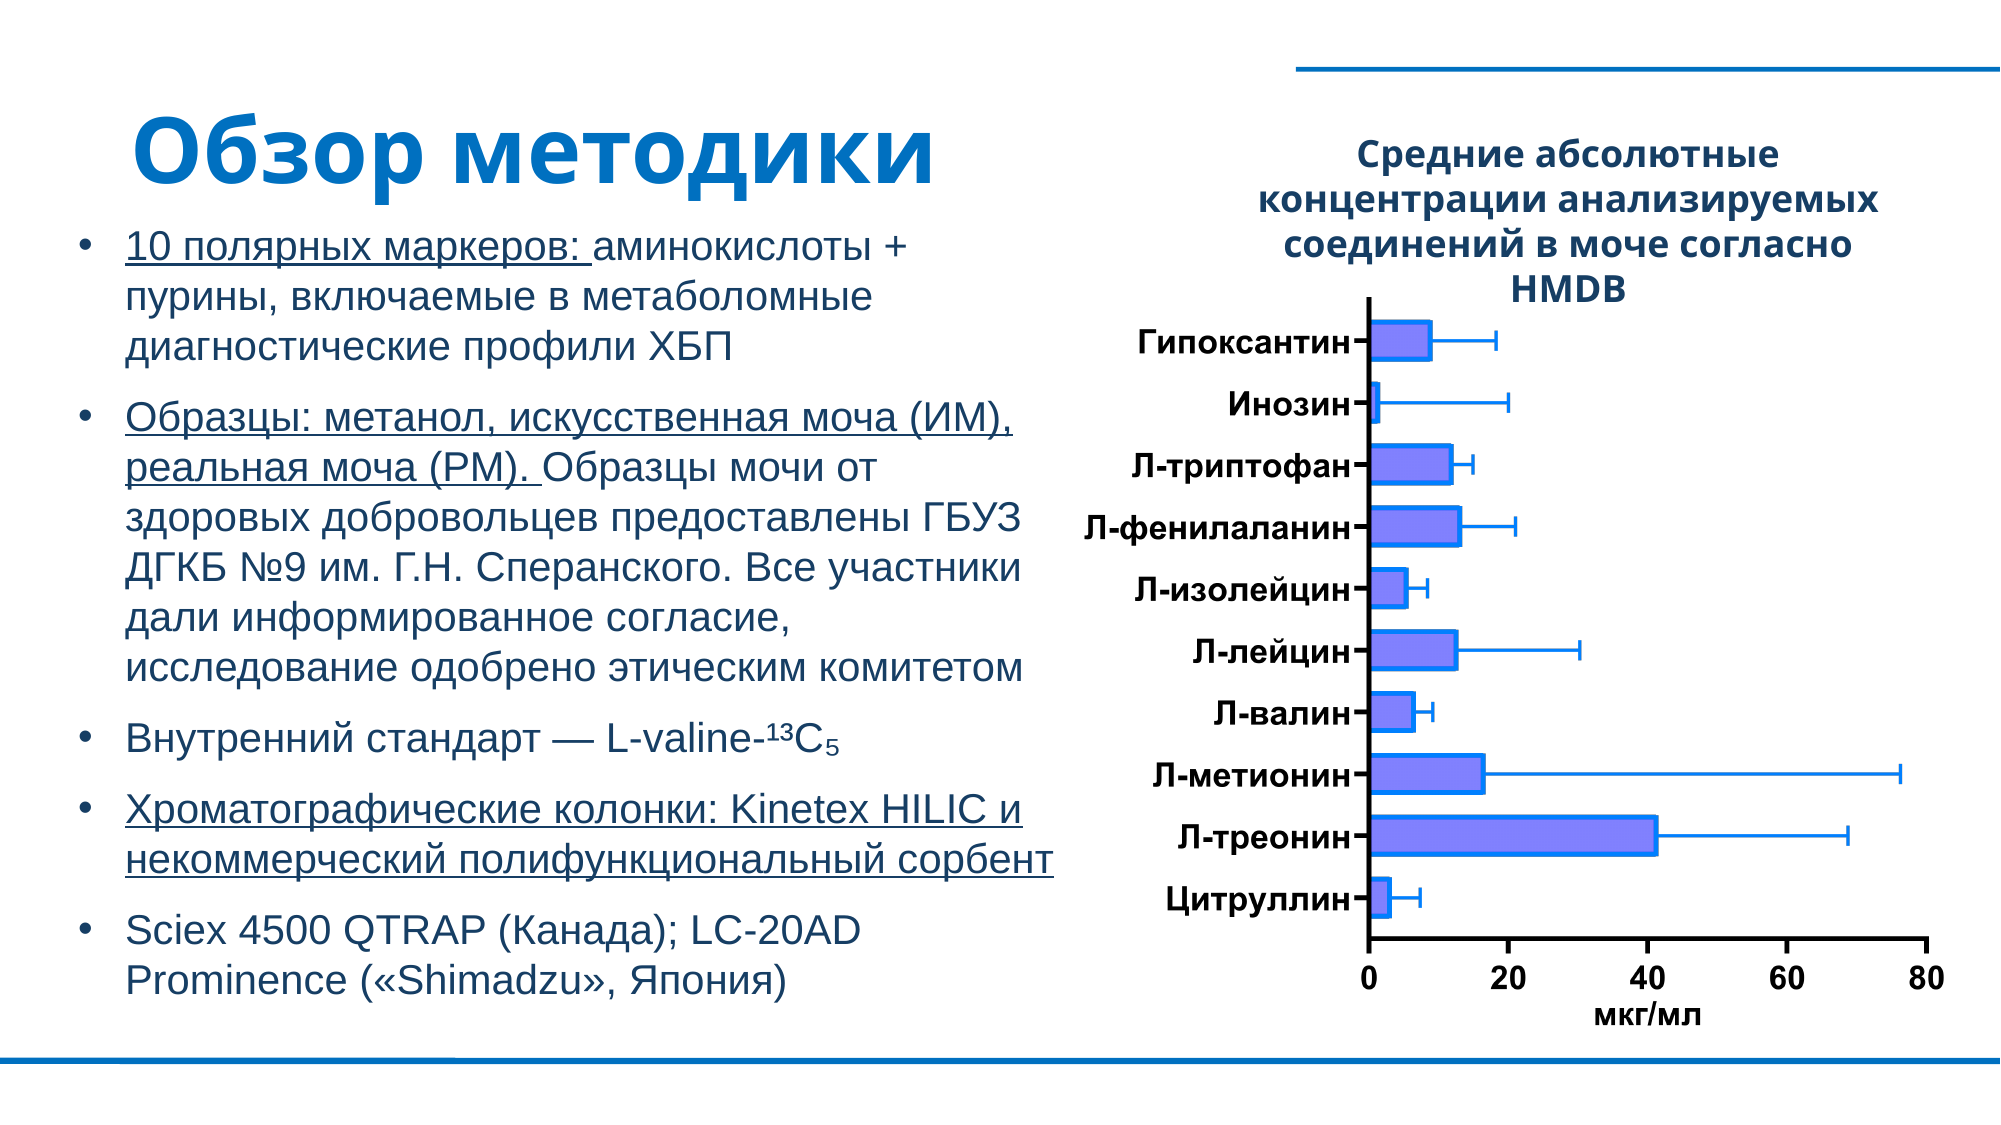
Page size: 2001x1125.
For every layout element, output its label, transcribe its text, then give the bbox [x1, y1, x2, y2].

text_box Средние абсолютные концентрации анализируемых соединений в моче согласно HMDB [1216, 122, 1921, 242]
title Обзор методики [115, 44, 1841, 242]
text_box 10 полярных маркеров: аминокислоты + пурины, включаемые в метаболомные диагностические профили ХБП Образцы: метанол, искусственная моча (ИМ), реальная моча (РМ). Образцы мочи от здоровых добровольцев предоставлены ГБУЗ ДГКБ №9 им. Г.Н. Сперанского. Все участники дали информированное согласие, исследование одобрено этическим комитетом Внутренний стандарт — L-valine-¹³C₅ Хроматографические колонки: Kinetex HILIC и некоммерческий полифункциональный сорбент Sciex 4500 QTRAP (Канада); LC-20AD Prominence («Shimadzu», Япония) [63, 211, 1081, 1011]
picture [1064, 242, 2000, 1057]
